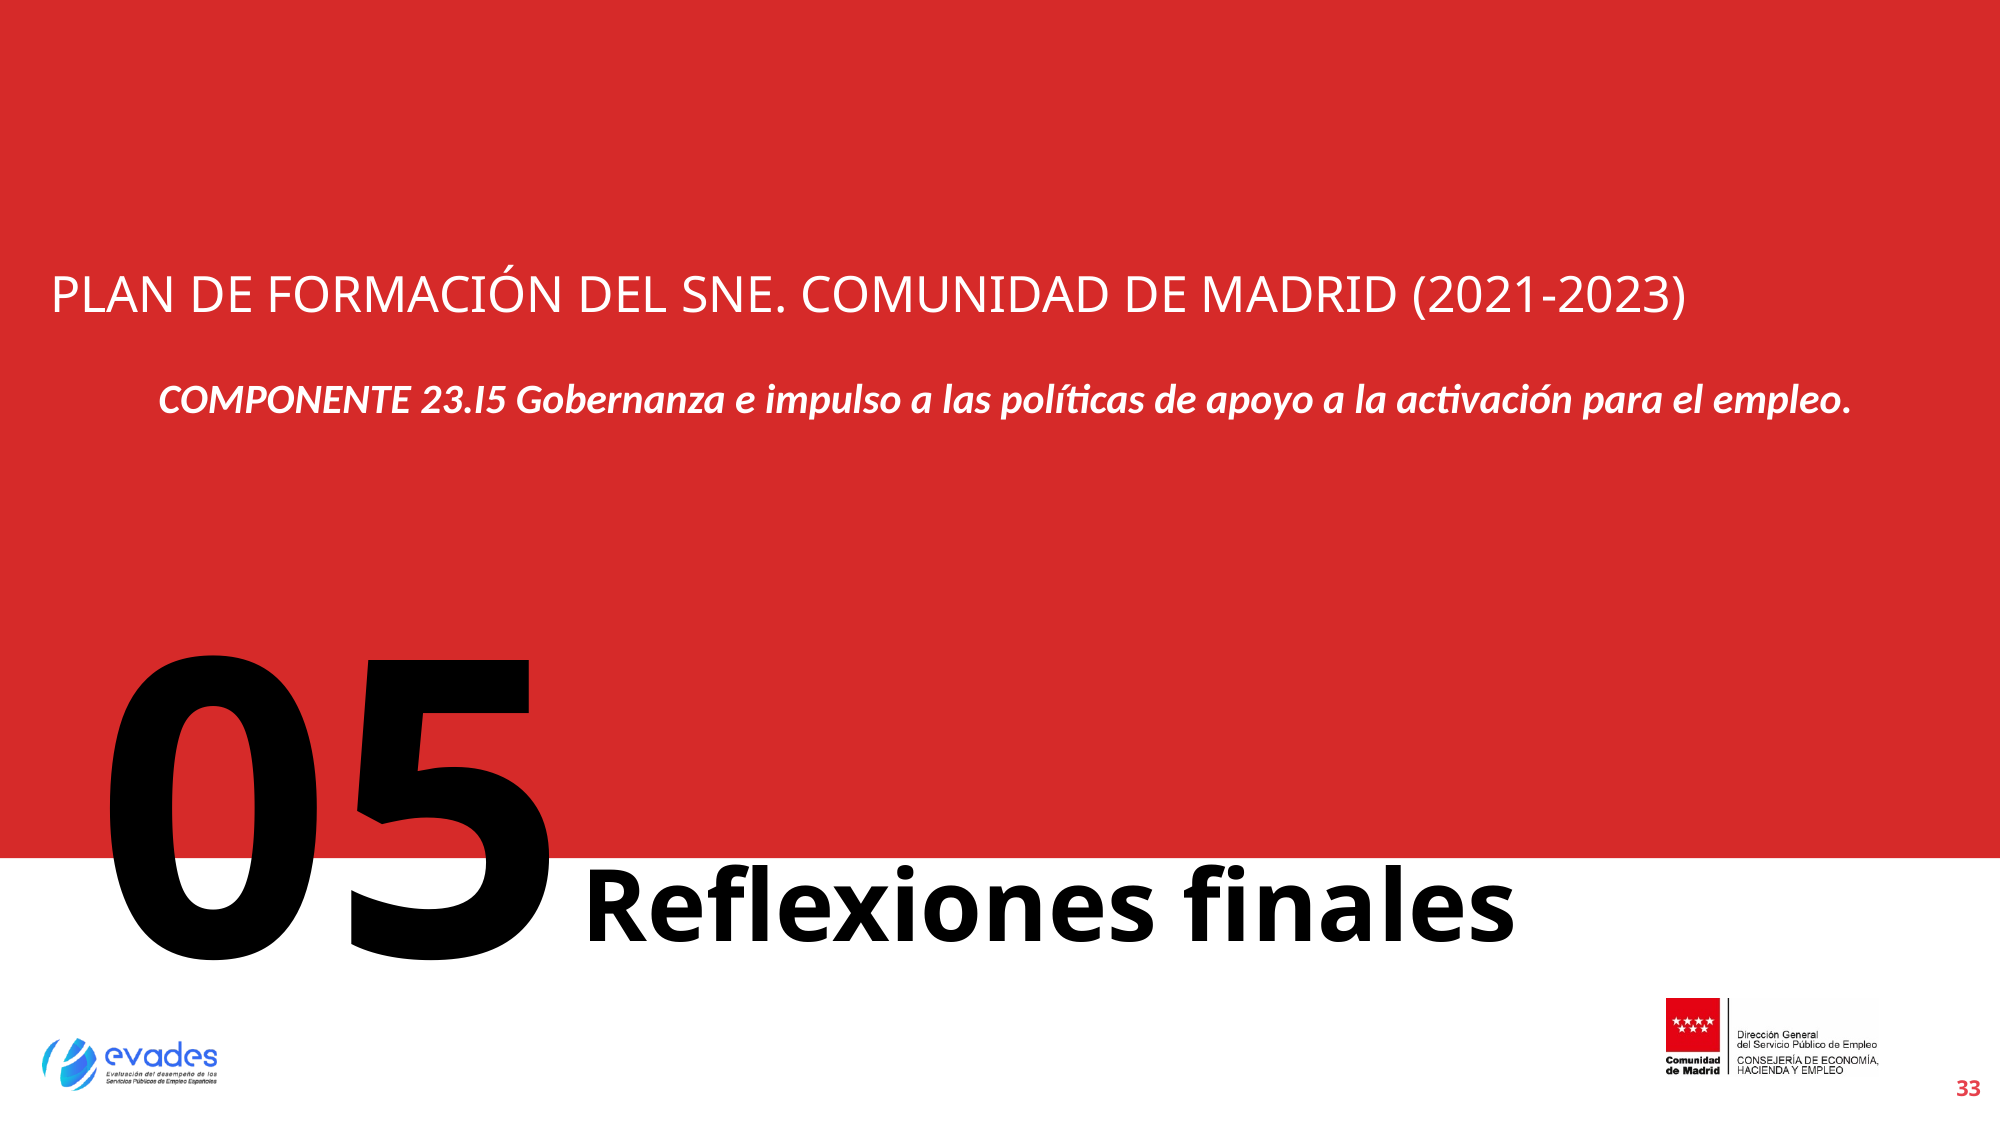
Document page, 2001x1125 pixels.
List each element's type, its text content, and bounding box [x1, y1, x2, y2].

text_box PLAN DE FORMACIÓN DEL SNE. COMUNIDAD DE MADRID (2021-2023) COMPONENTE 23.I5 Gobernanza e impulso a las políticas de apoyo a la activación para el empleo. [35, 254, 1978, 430]
text_box Reflexiones finales [566, 833, 1937, 969]
picture [1666, 998, 1879, 1077]
slide_number 33 [1909, 1059, 1997, 1120]
picture [42, 1038, 219, 1091]
text_box 05 [80, 534, 710, 1047]
